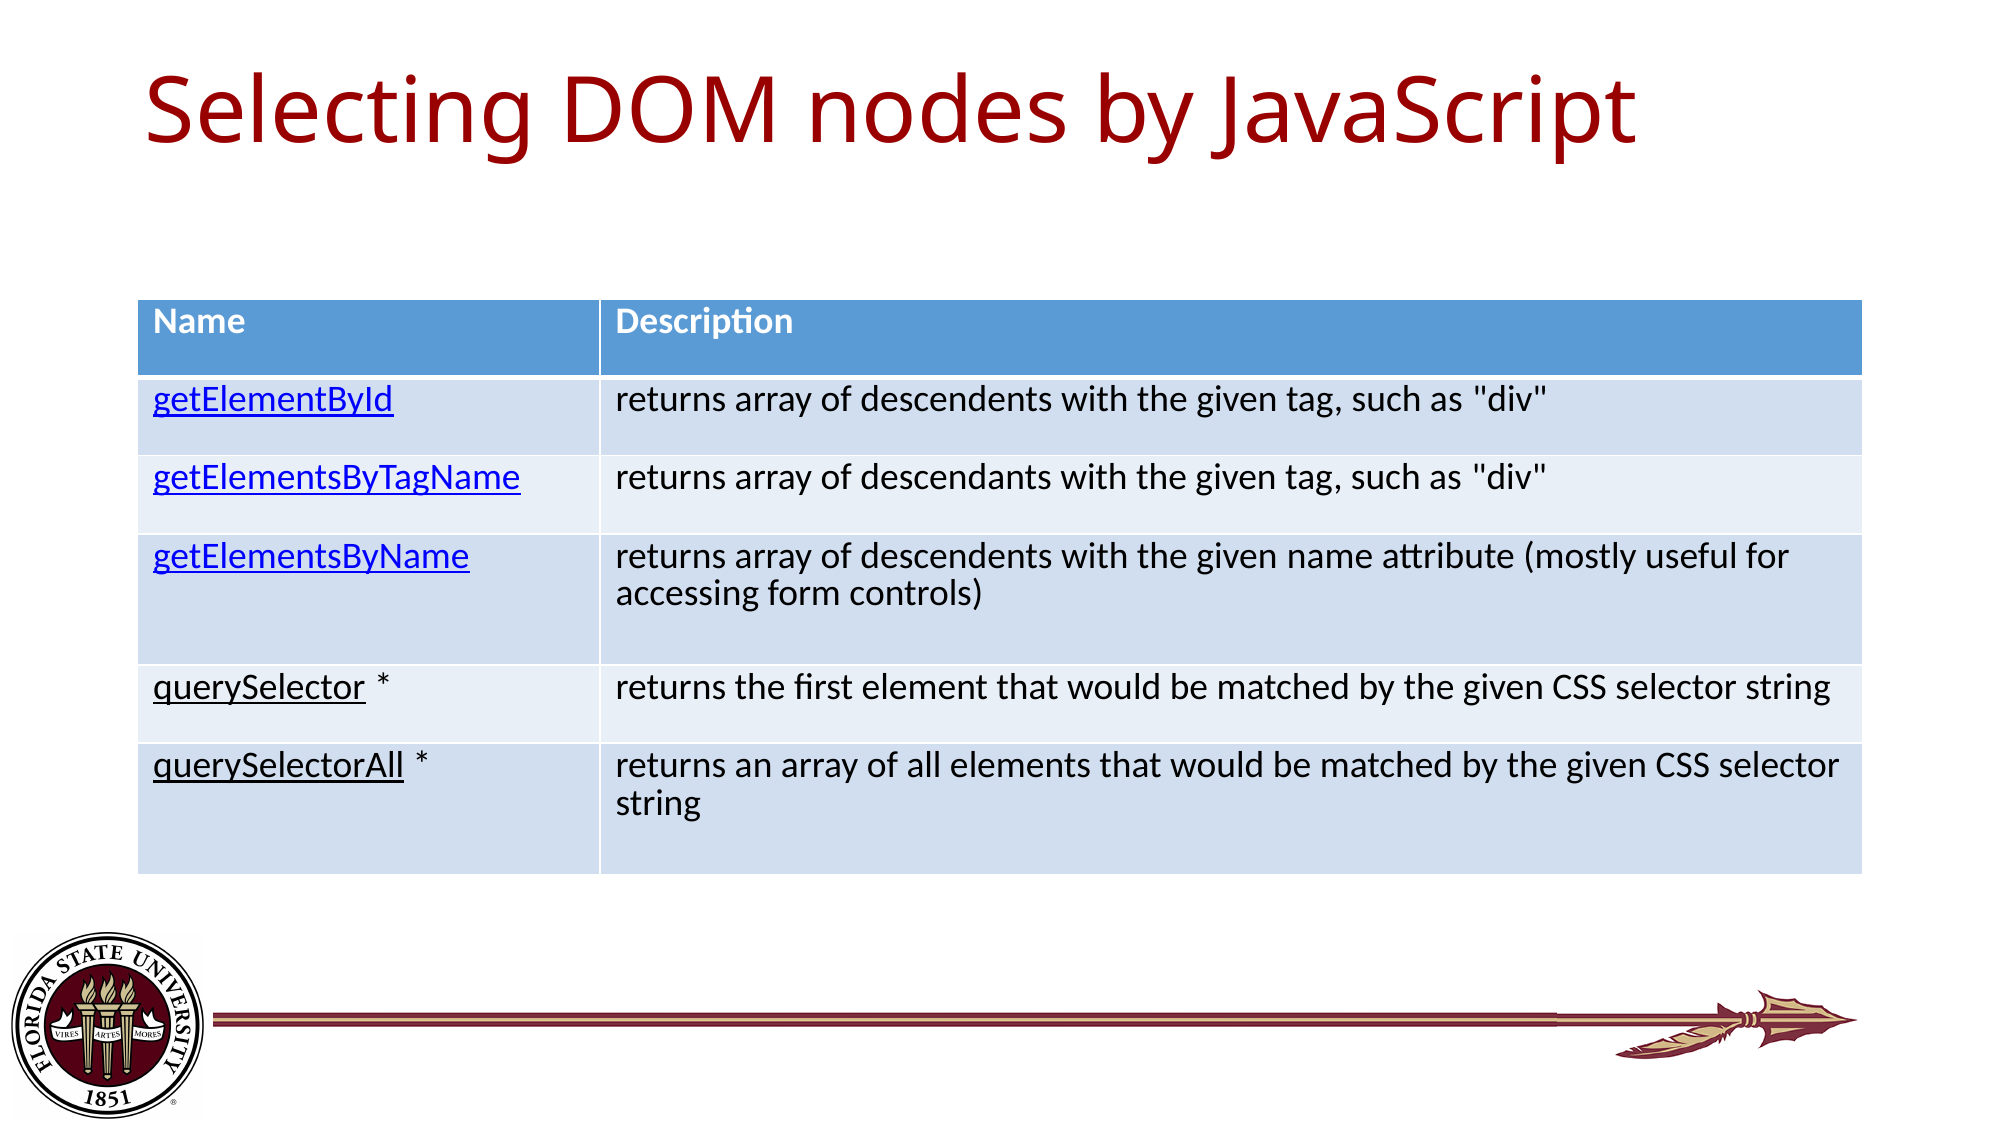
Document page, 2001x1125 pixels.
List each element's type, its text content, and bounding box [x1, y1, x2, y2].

table_cell returns array of descendants with the given tag, such as "div" [601, 456, 1862, 533]
table_cell querySelectorAll * [138, 744, 599, 874]
picture [11, 932, 204, 1119]
table_cell returns the first element that would be matched by the given CSS selector string [601, 666, 1862, 742]
table_cell returns an array of all elements that would be matched by the given CSS selector string [601, 744, 1862, 874]
table_header Description [601, 300, 1862, 375]
table_cell getElementsByName [138, 535, 599, 664]
table_cell querySelector * [138, 666, 599, 742]
picture [213, 895, 1863, 1125]
table_cell getElementsByTagName [138, 456, 599, 533]
title Selecting DOM nodes by JavaScript [136, 37, 1863, 188]
table_cell returns array of descendents with the given name attribute (mostly useful for accessing form controls) [601, 535, 1862, 664]
table_header Name [138, 300, 599, 375]
table_cell returns array of descendents with the given tag, such as "div" [601, 380, 1862, 455]
table_cell getElementById [138, 380, 599, 455]
